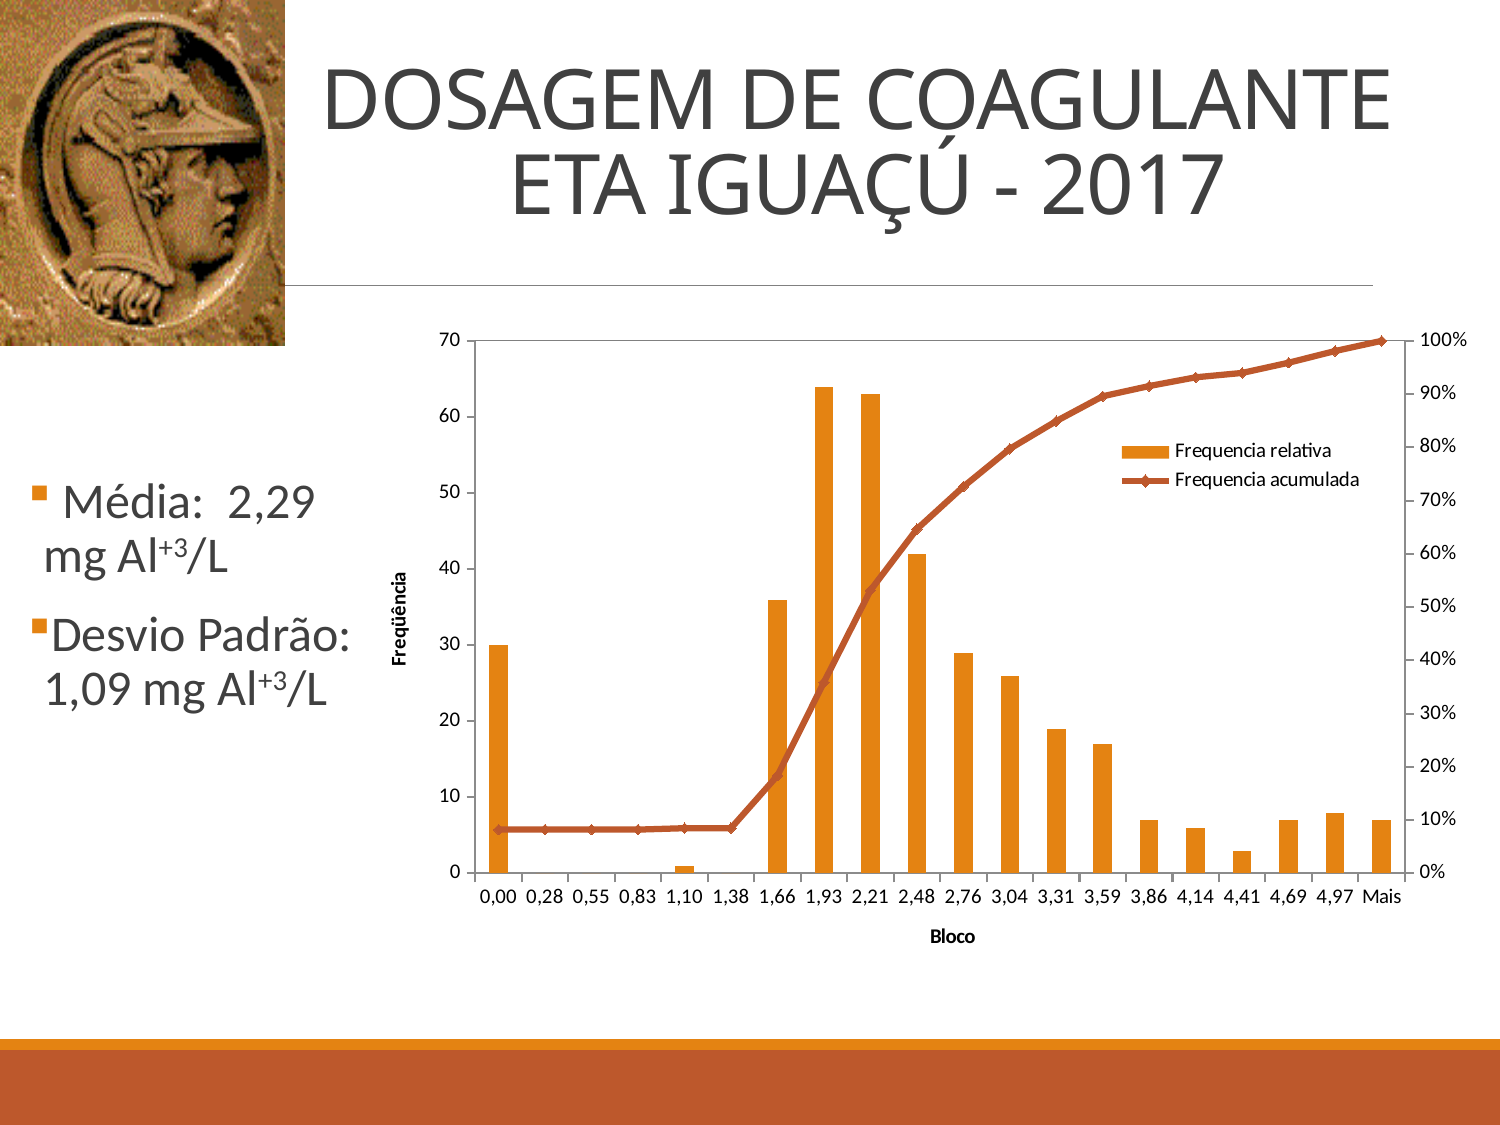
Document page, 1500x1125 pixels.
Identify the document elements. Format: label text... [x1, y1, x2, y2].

chart [370, 325, 1483, 977]
picture [0, 0, 288, 351]
title DOSAGEM DE COAGULANTE ETA IGUAÇÚ - 2017 [297, 42, 1449, 240]
list Média: 2,29 mg Al+3/L Desvio Padrão: 1,09 mg Al+3/L [28, 468, 367, 752]
